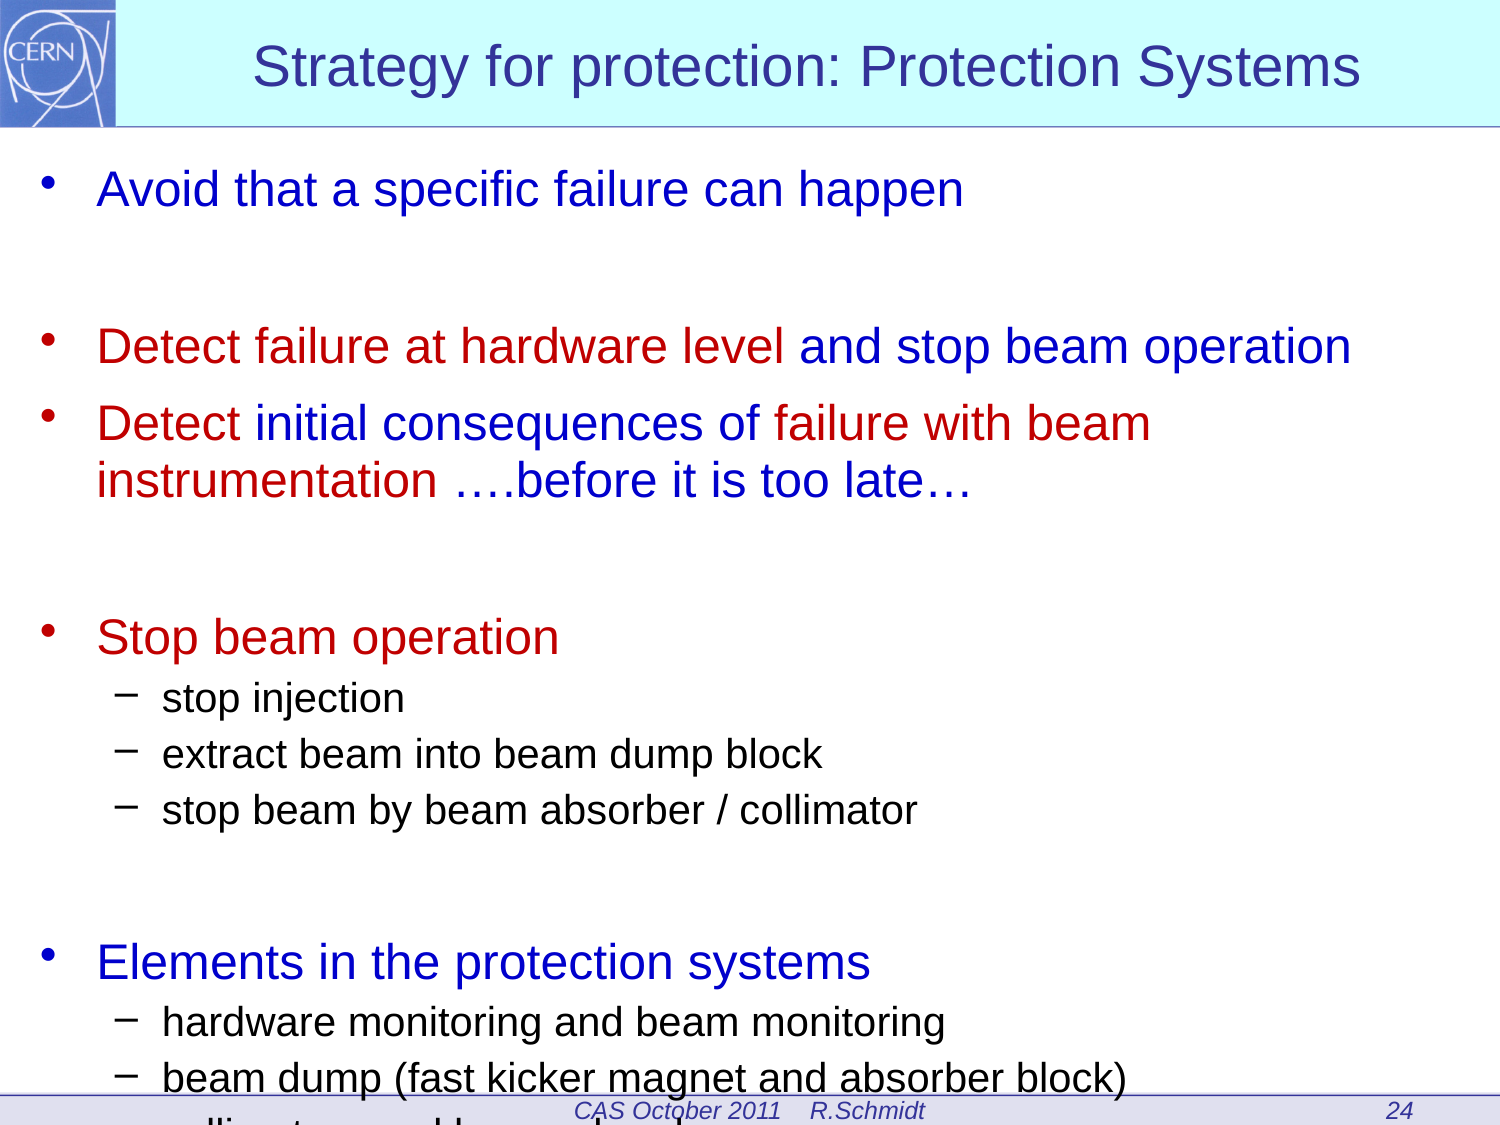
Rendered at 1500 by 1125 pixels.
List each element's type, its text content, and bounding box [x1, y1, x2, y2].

list Avoid that a specific failure can happen Detect failure at hardware level and stop beam operation Detect initial consequences of failure with beam instrumentation ….before it is too late… Stop beam operation stop injection extract beam into beam dump block stop beam by beam absorber / collimator Elements in the protection systems hardware monitoring and beam monitoring beam dump (fast kicker magnet and absorber block) collimators and beam absorbers beam interlock systems linking different systems [24, 153, 1476, 1088]
title Strategy for protection: Protection Systems [115, 0, 1500, 127]
slide_number 24 [1299, 1087, 1500, 1125]
picture [0, 0, 115, 127]
